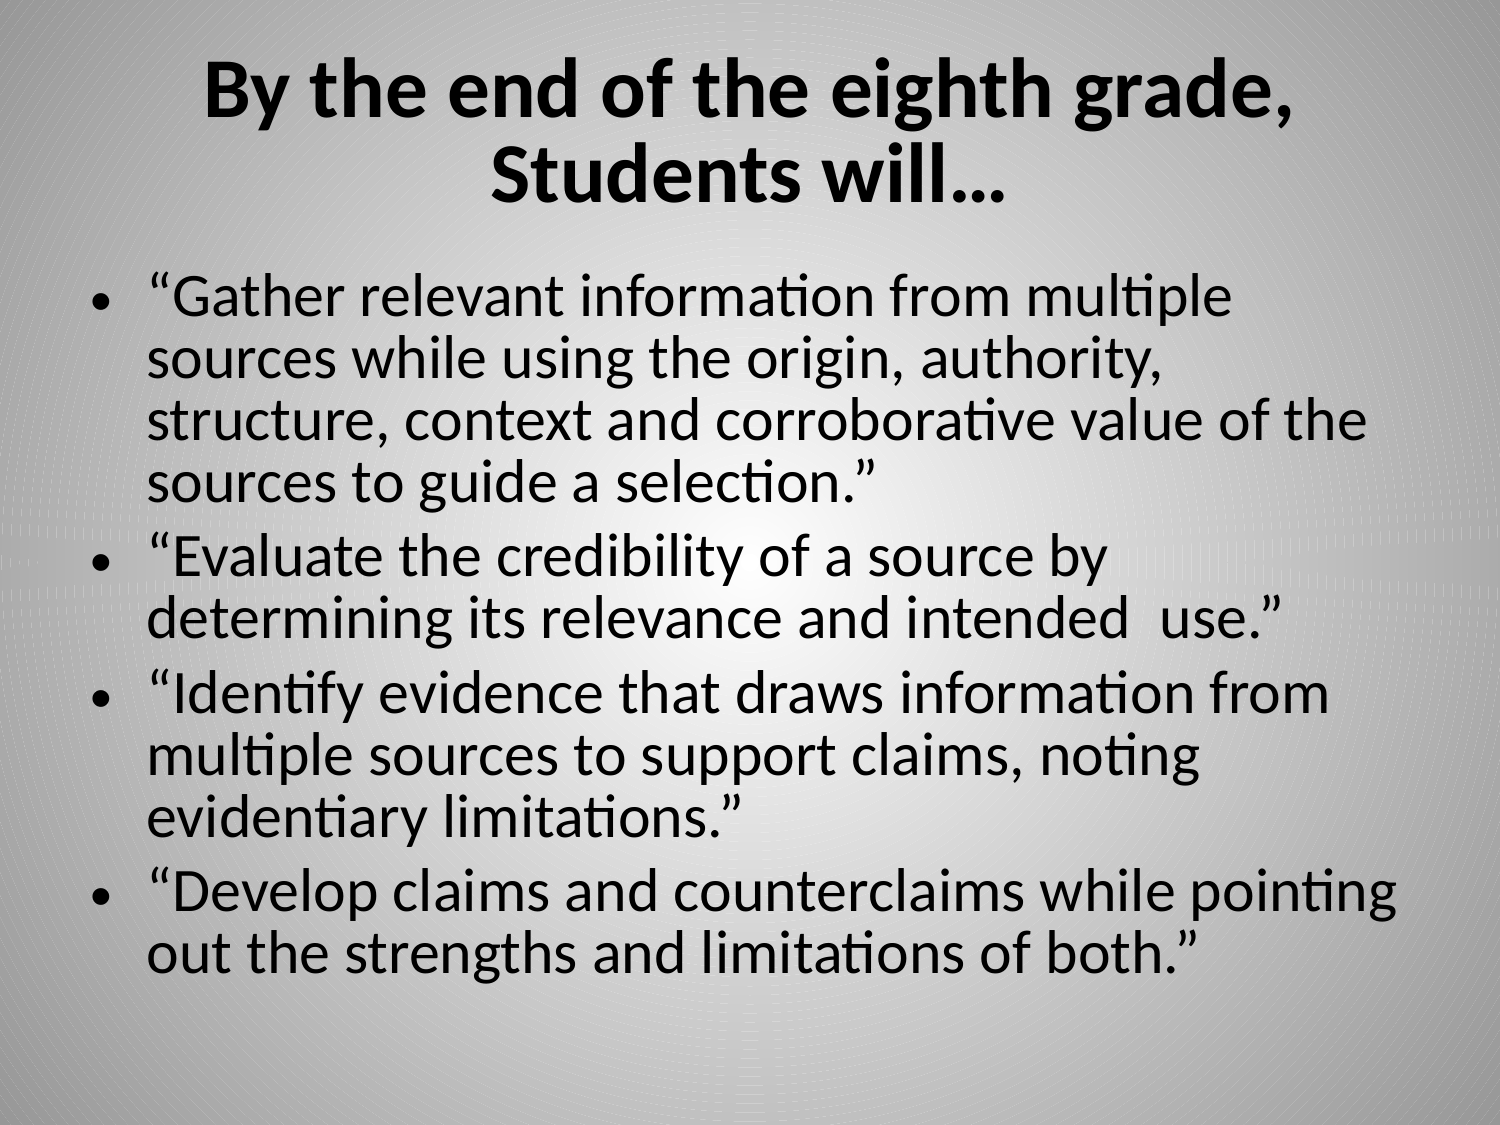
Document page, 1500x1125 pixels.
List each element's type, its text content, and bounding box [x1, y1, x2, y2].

list “Gather relevant information from multiple sources while using the origin, authority, structure, context and corroborative value of the sources to guide a selection.” “Evaluate the credibility of a source by determining its relevance and intended use.” “Identify evidence that draws information from multiple sources to support claims, noting evidentiary limitations.” “Develop claims and counterclaims while pointing out the strengths and limitations of both.” [75, 262, 1425, 1005]
title By the end of the eighth grade, Students will… [75, 45, 1425, 233]
